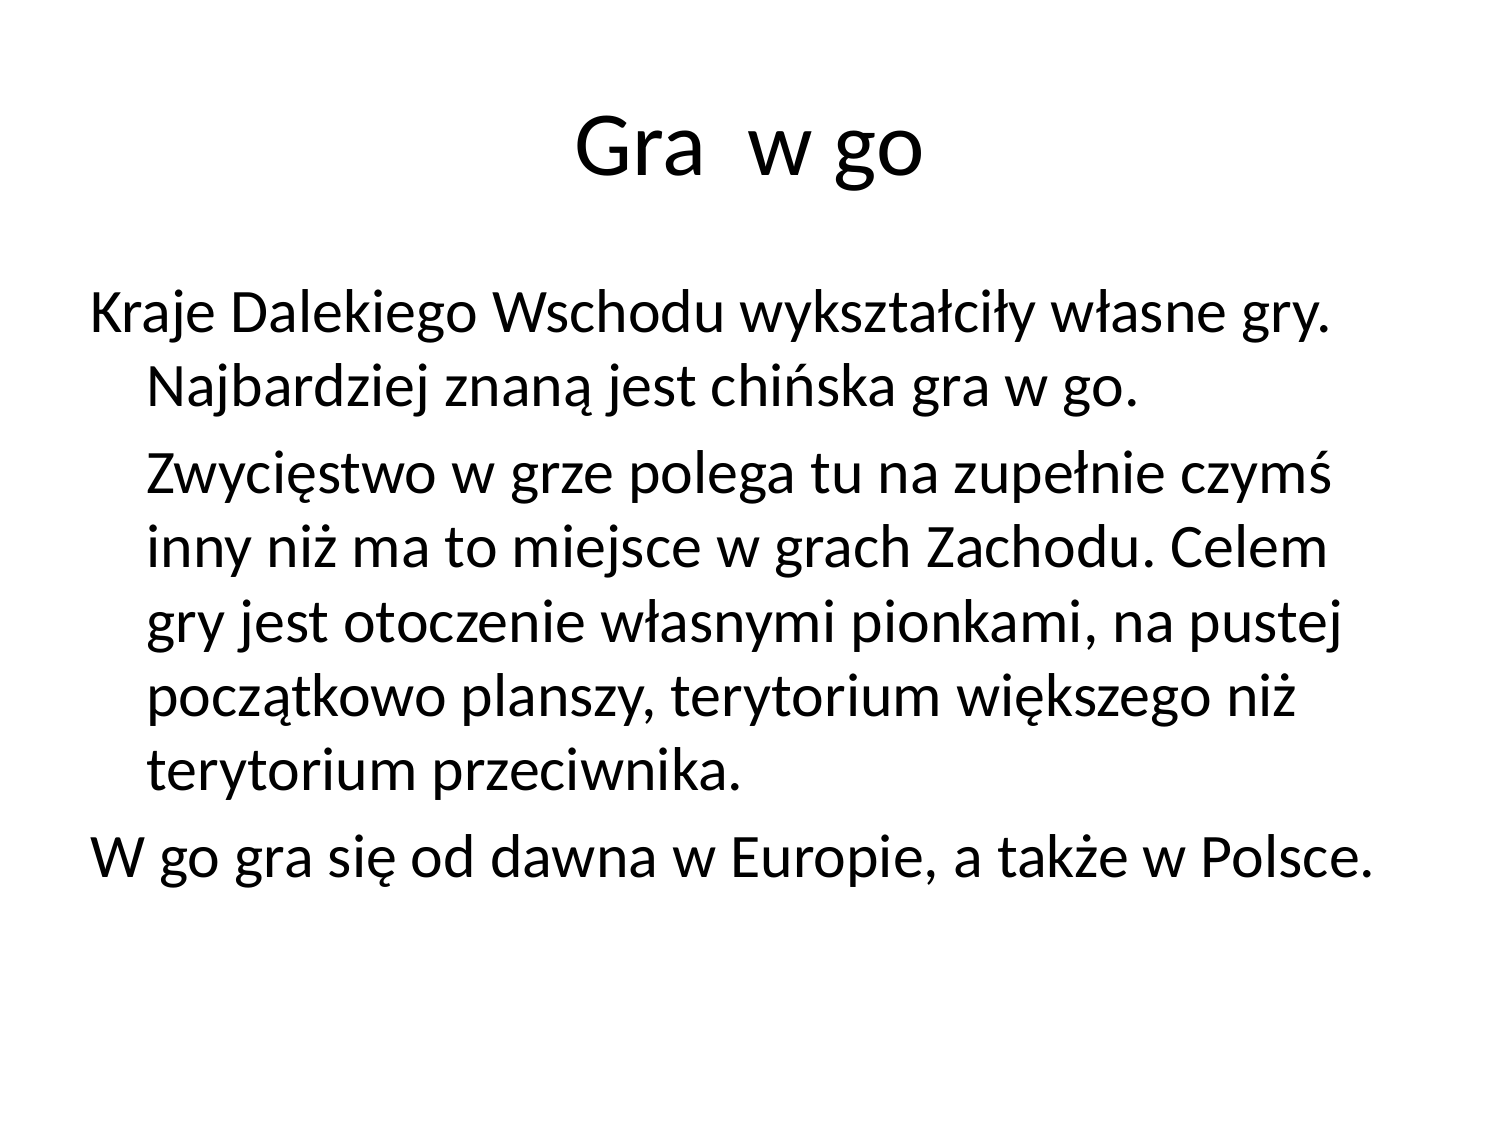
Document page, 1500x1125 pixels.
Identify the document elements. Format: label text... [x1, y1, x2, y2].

title Gra w go [75, 45, 1425, 233]
list Kraje Dalekiego Wschodu wykształciły własne gry. Najbardziej znaną jest chińska gra w go. Zwycięstwo w grze polega tu na zupełnie czymś inny niż ma to miejsce w grach Zachodu. Celem gry jest otoczenie własnymi pionkami, na pustej początkowo planszy, terytorium większego niż terytorium przeciwnika. W go gra się od dawna w Europie, a także w Polsce. [75, 262, 1425, 1005]
